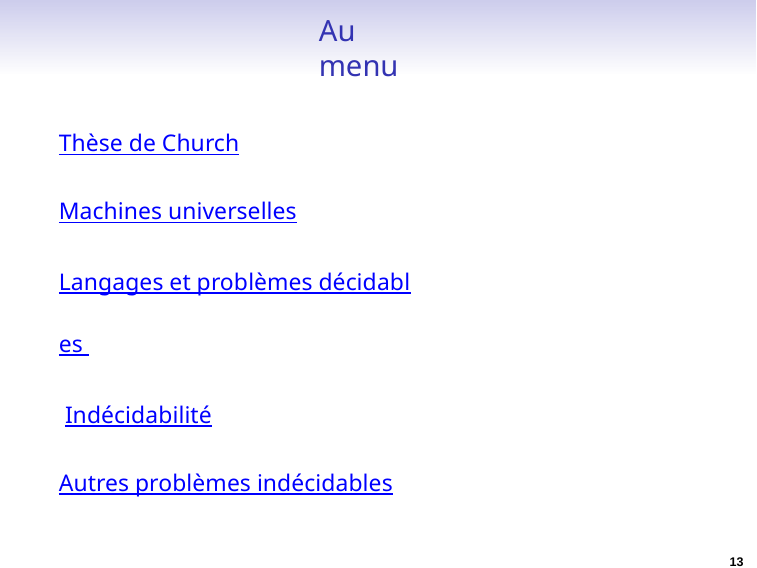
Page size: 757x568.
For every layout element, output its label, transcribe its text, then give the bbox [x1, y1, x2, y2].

picture [0, 0, 756, 74]
title Au menu [316, 9, 440, 108]
slide_number 13 [723, 552, 750, 568]
text_box Thèse de Church Machines universelles Langages et problèmes décidables Indécidabilité Autres problèmes indécidables [56, 126, 413, 438]
